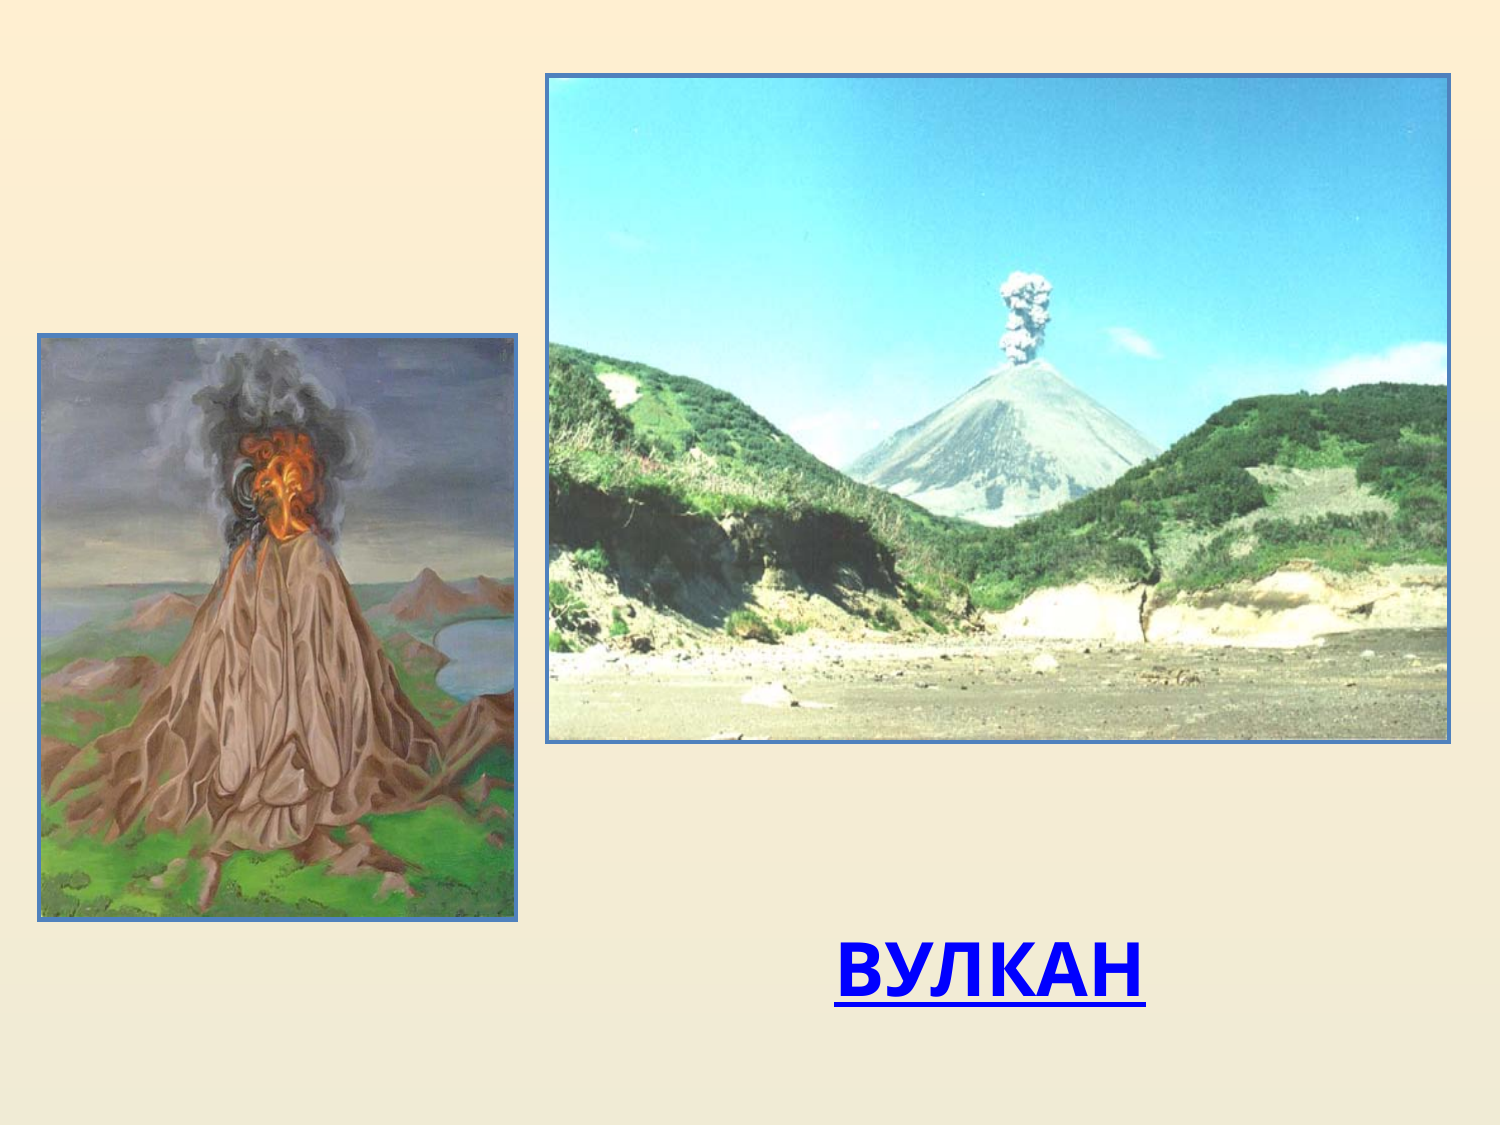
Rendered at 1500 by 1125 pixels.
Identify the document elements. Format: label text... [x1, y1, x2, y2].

picture [548, 77, 1447, 740]
text_box ВУЛКАН [679, 914, 1301, 1031]
picture [40, 337, 514, 918]
